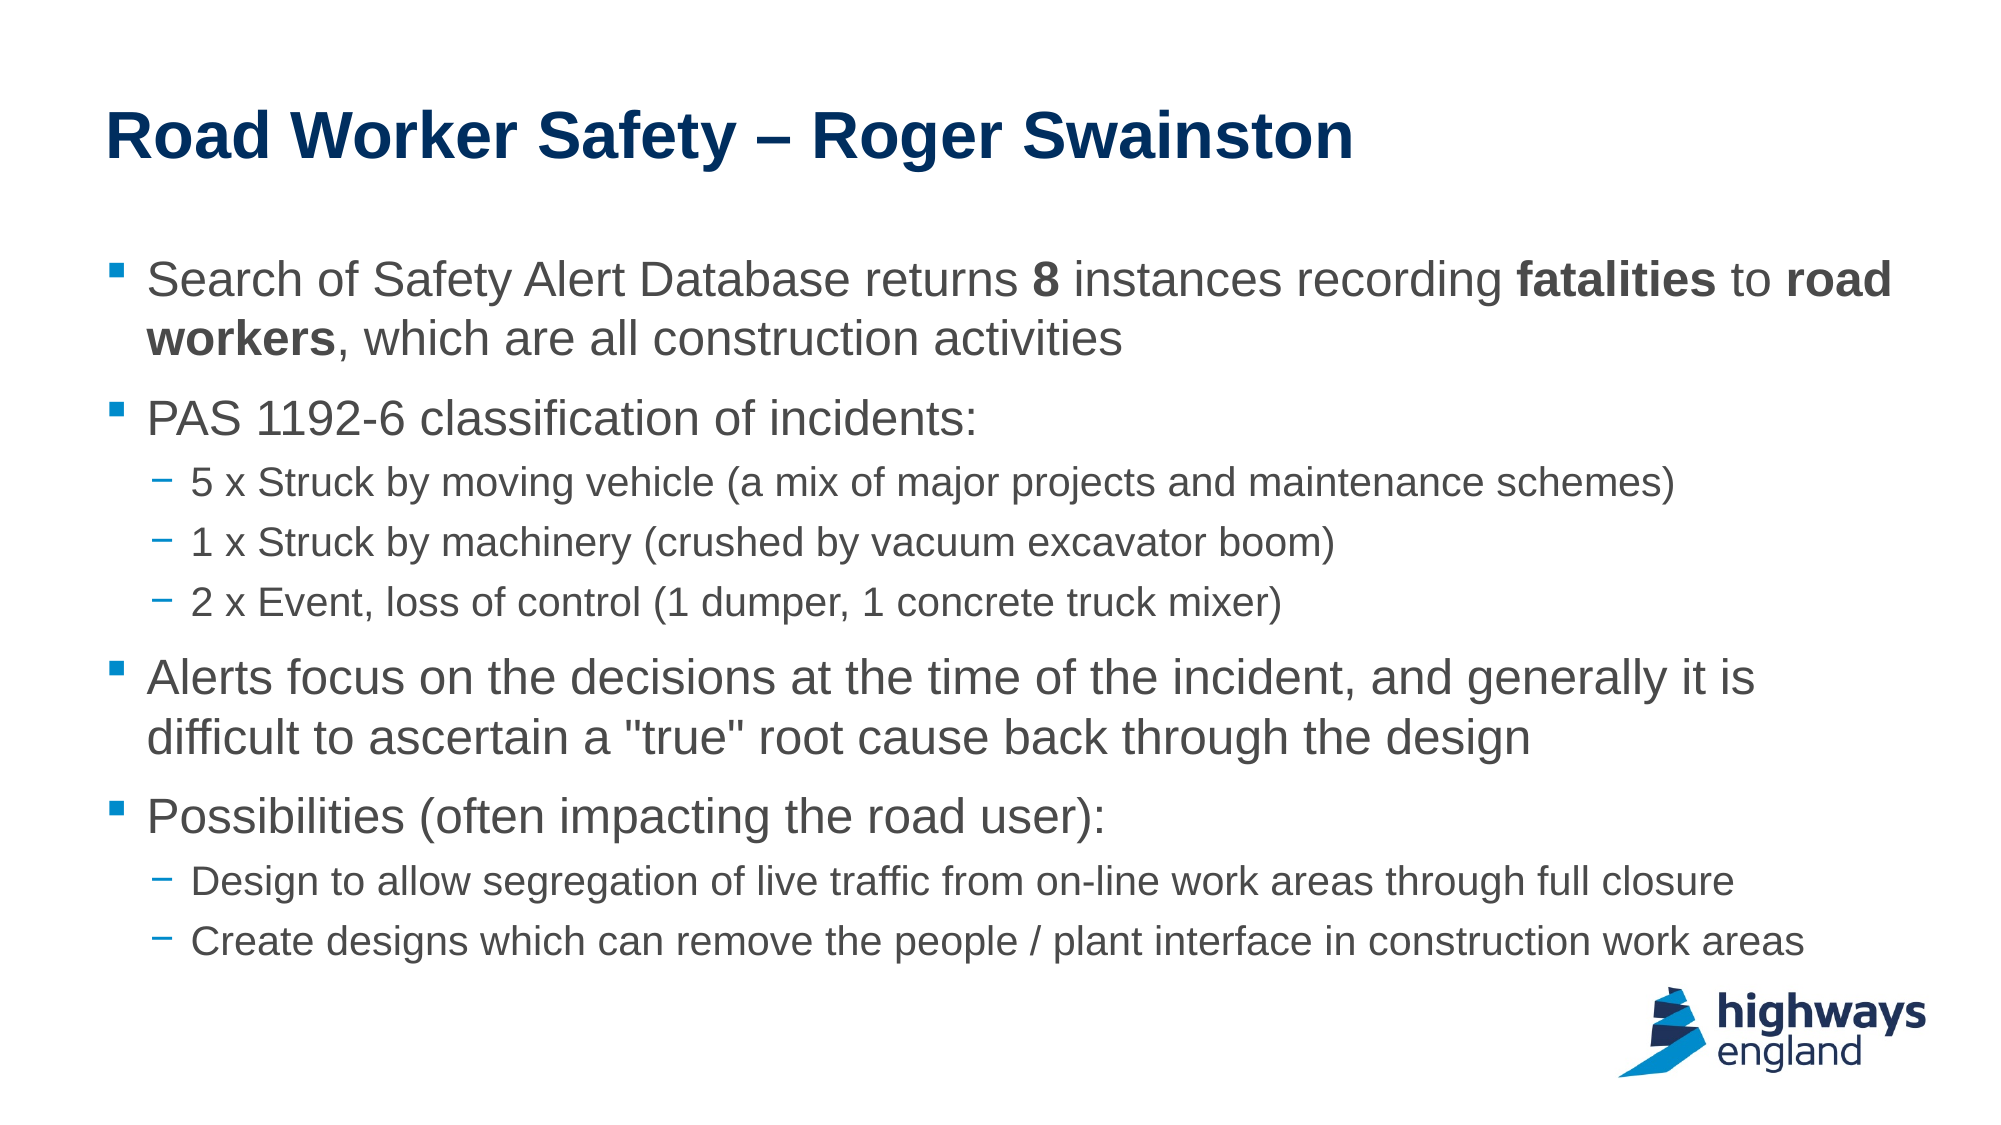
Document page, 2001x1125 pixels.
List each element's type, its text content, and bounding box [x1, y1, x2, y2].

list Search of Safety Alert Database returns 8 instances recording fatalities to road workers, which are all construction activities PAS 1192-6 classification of incidents: 5 x Struck by moving vehicle (a mix of major projects and maintenance schemes) 1 x Struck by machinery (crushed by vacuum excavator boom) 2 x Event, loss of control (1 dumper, 1 concrete truck mixer) Alerts focus on the decisions at the time of the incident, and generally it is difficult to ascertain a "true" root cause back through the design Possibilities (often impacting the road user): Design to allow segregation of live traffic from on-line work areas through full closure Create designs which can remove the people / plant interface in construction work areas [90, 239, 1910, 977]
title Road Worker Safety – Roger Swainston [90, 59, 1910, 215]
picture [1583, 952, 1960, 1112]
